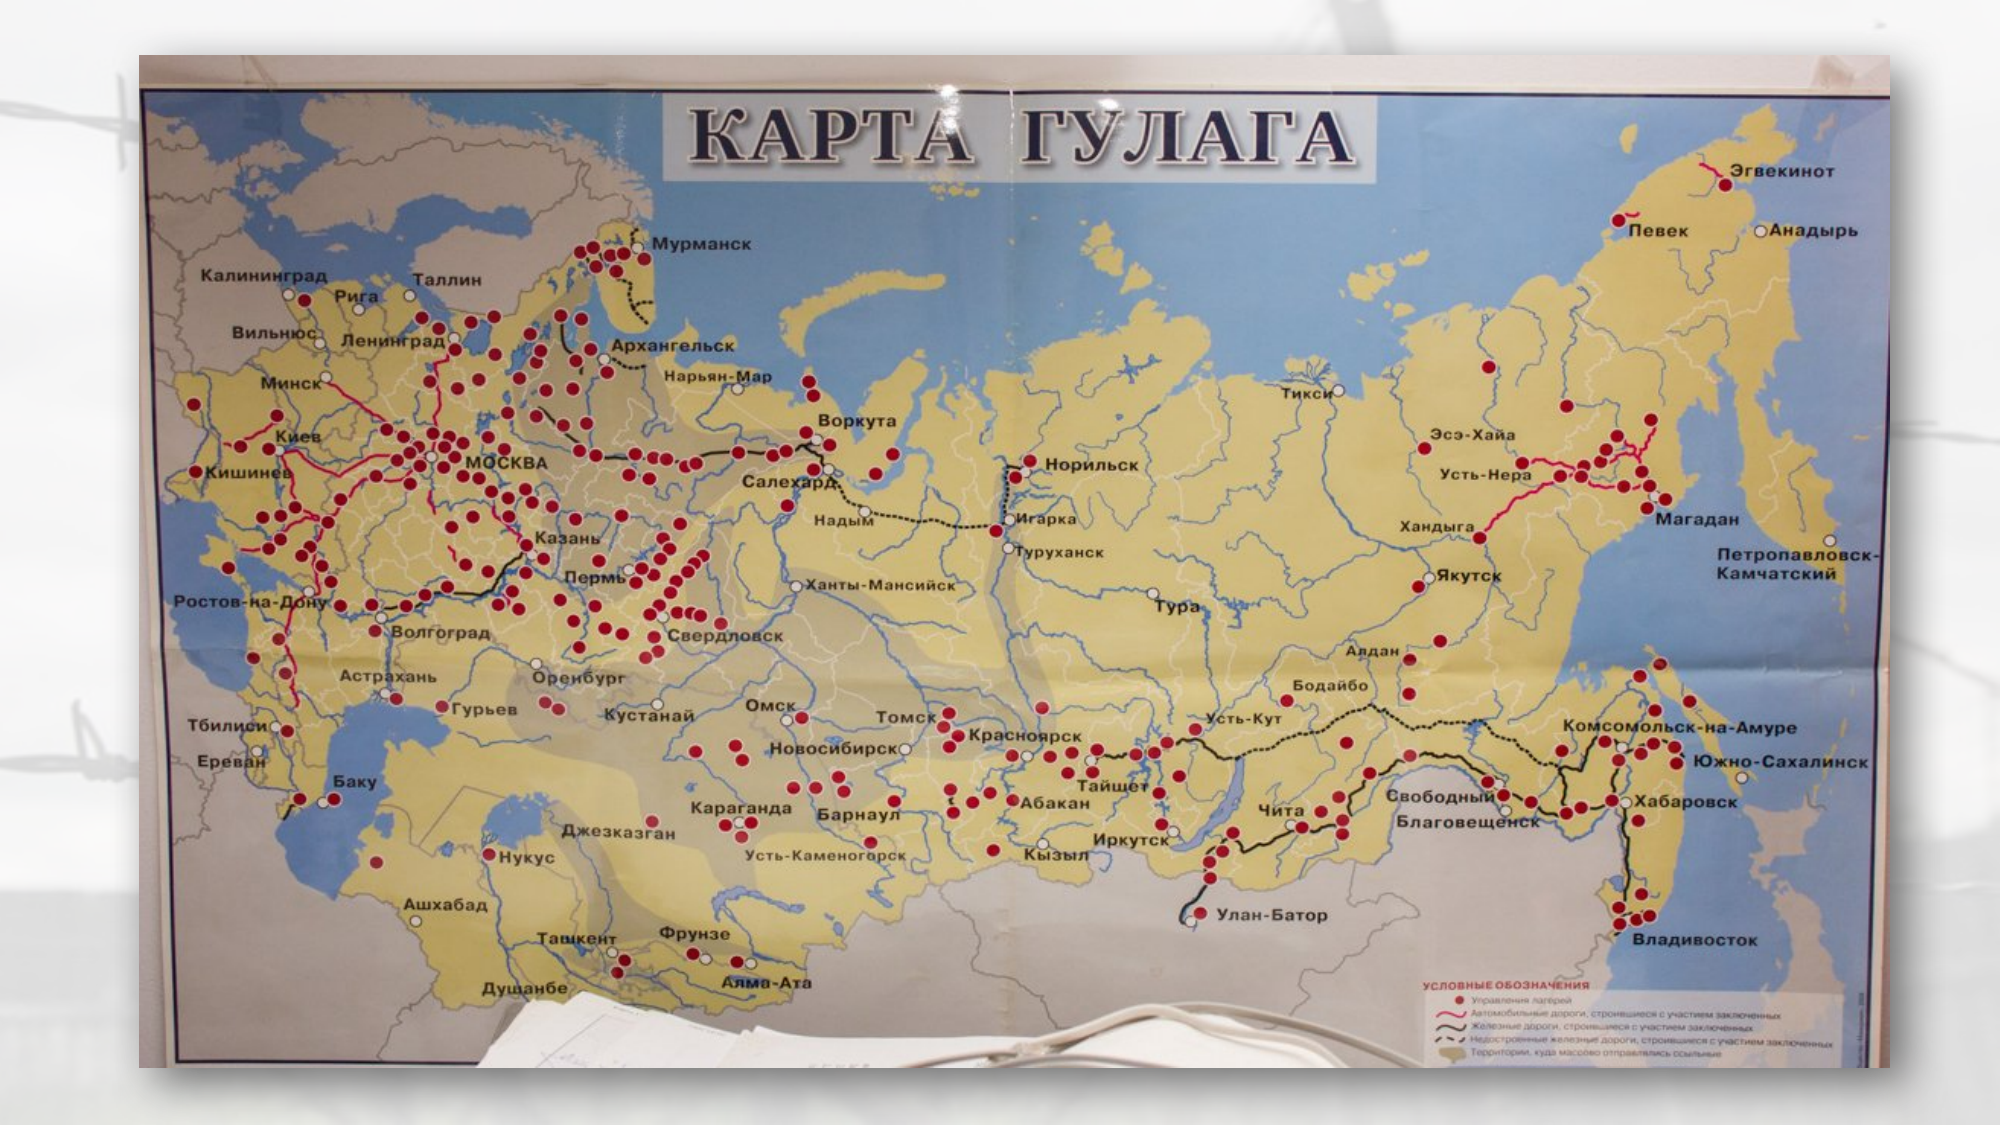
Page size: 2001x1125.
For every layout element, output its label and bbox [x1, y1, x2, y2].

picture [138, 55, 1890, 1068]
